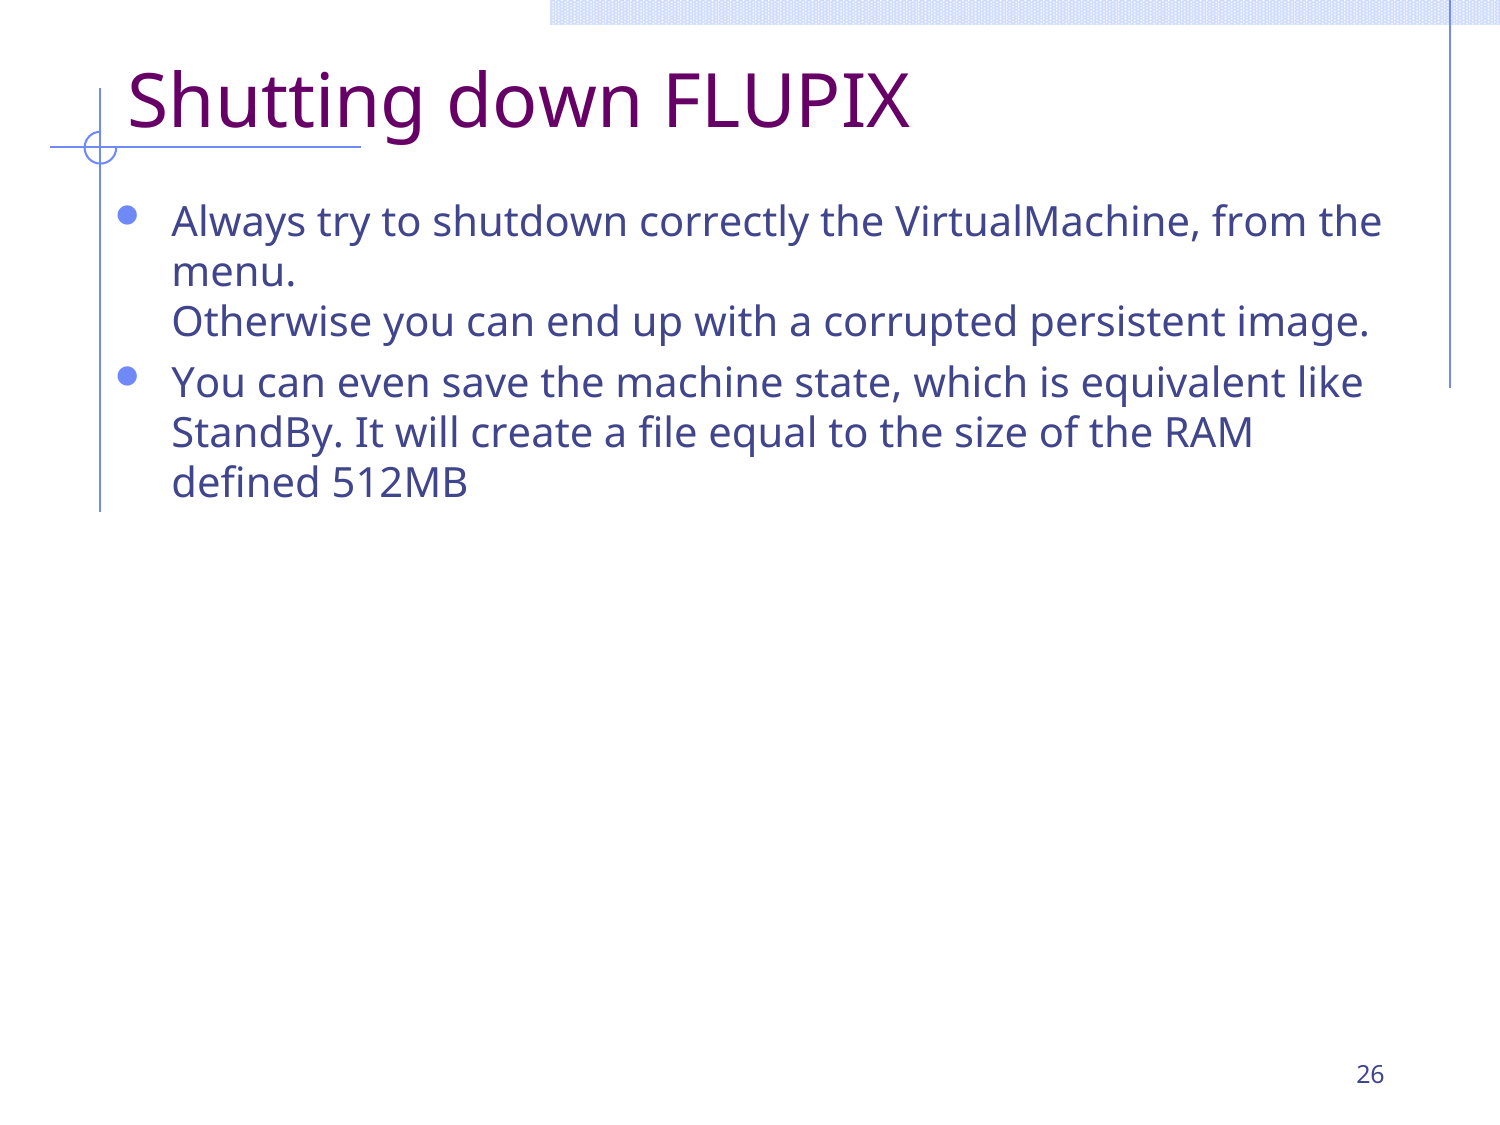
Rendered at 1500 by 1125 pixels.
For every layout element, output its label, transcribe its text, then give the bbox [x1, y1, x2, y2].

text_box <number> [1137, 1050, 1400, 1100]
picture [1452, 0, 1500, 25]
text_box Always try to shutdown correctly the VirtualMachine, from the menu. Otherwise you can end up with a corrupted persistent image. You can even save the machine state, which is equivalent like StandBy. It will create a file equal to the size of the RAM defined 512MB [99, 187, 1400, 1038]
title Shutting down FLUPIX [112, 49, 1388, 150]
picture [549, 0, 1448, 25]
